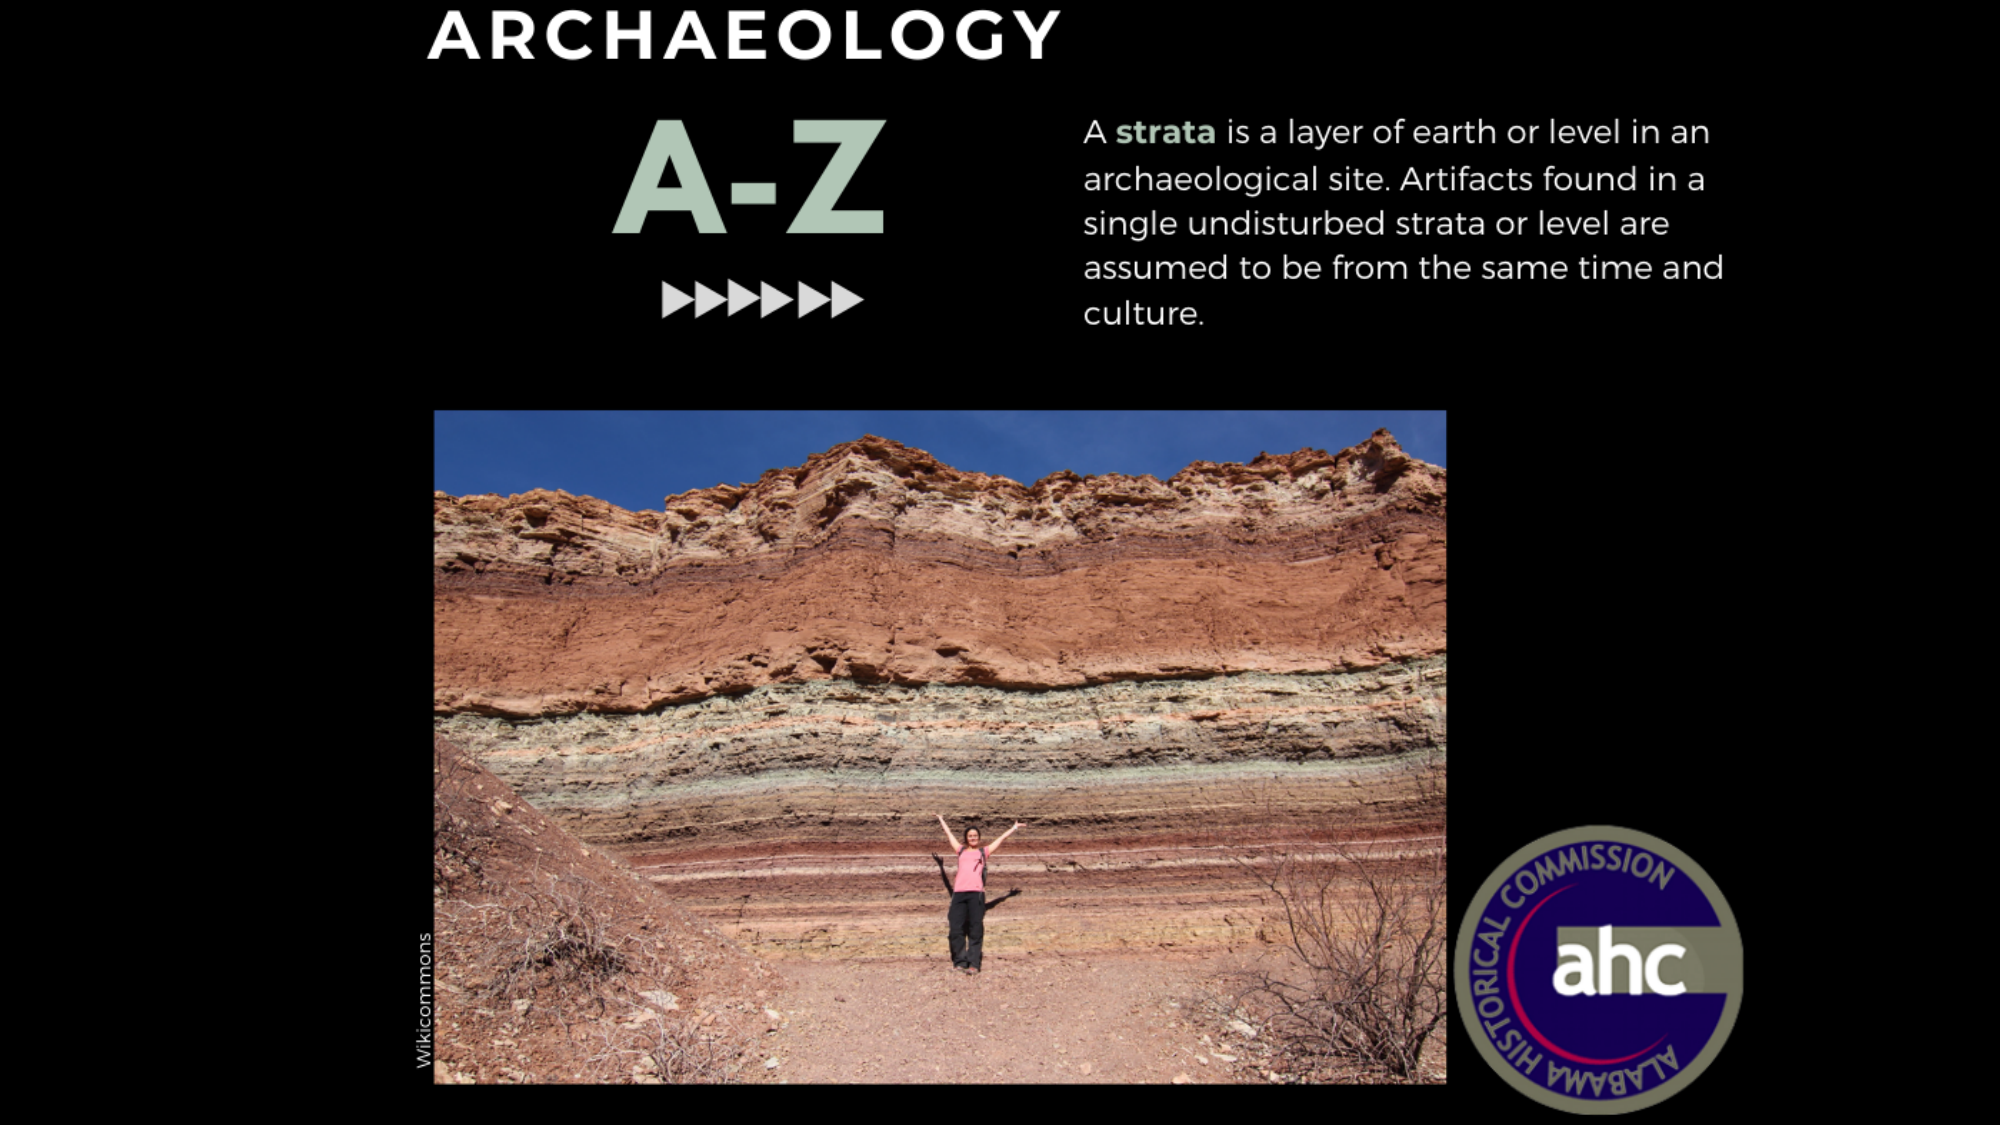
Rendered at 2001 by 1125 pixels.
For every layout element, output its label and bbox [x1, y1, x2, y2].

picture [412, 0, 1755, 1125]
